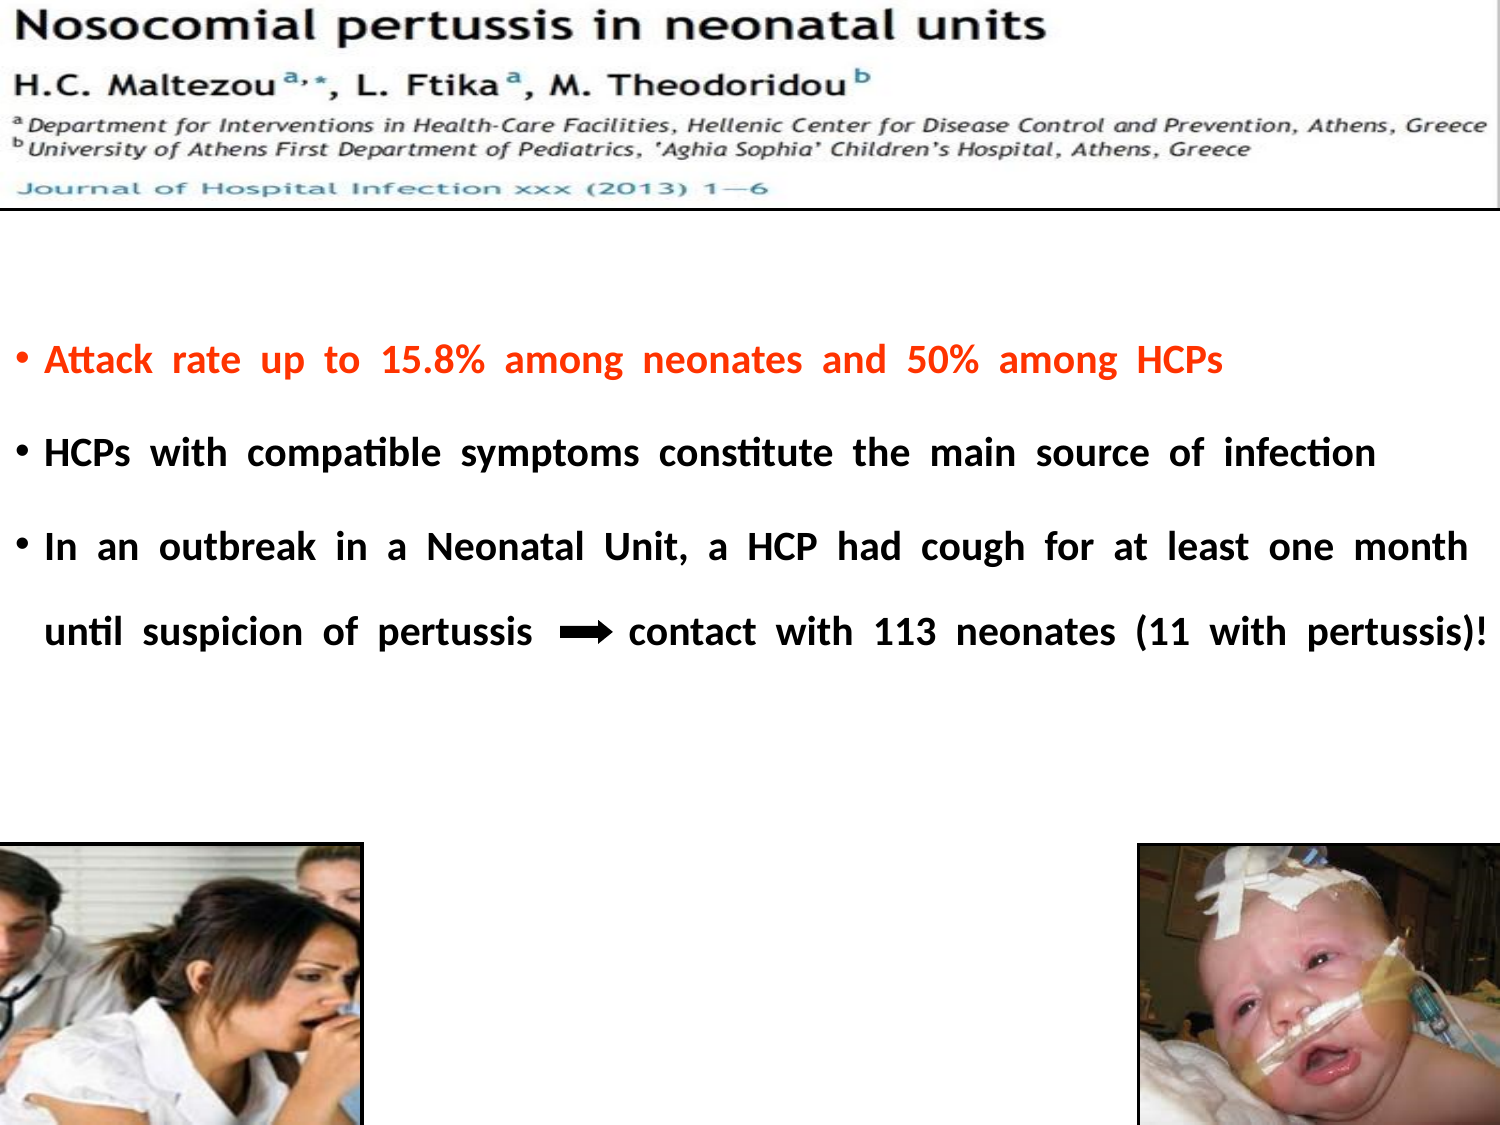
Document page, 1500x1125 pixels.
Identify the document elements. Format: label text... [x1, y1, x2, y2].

list Attack rate up to 15.8% among neonates and 50% among HCPs HCPs with compatible symptoms constitute the main source of infection In an outbreak in a Neonatal Unit, a HCP had cough for at least one month until suspicion of pertussis contact with 113 neonates (11 with pertussis)! [0, 216, 1500, 1125]
text_box [560, 621, 612, 643]
picture [0, 0, 1500, 209]
picture [1139, 845, 1500, 1125]
picture [0, 845, 361, 1125]
